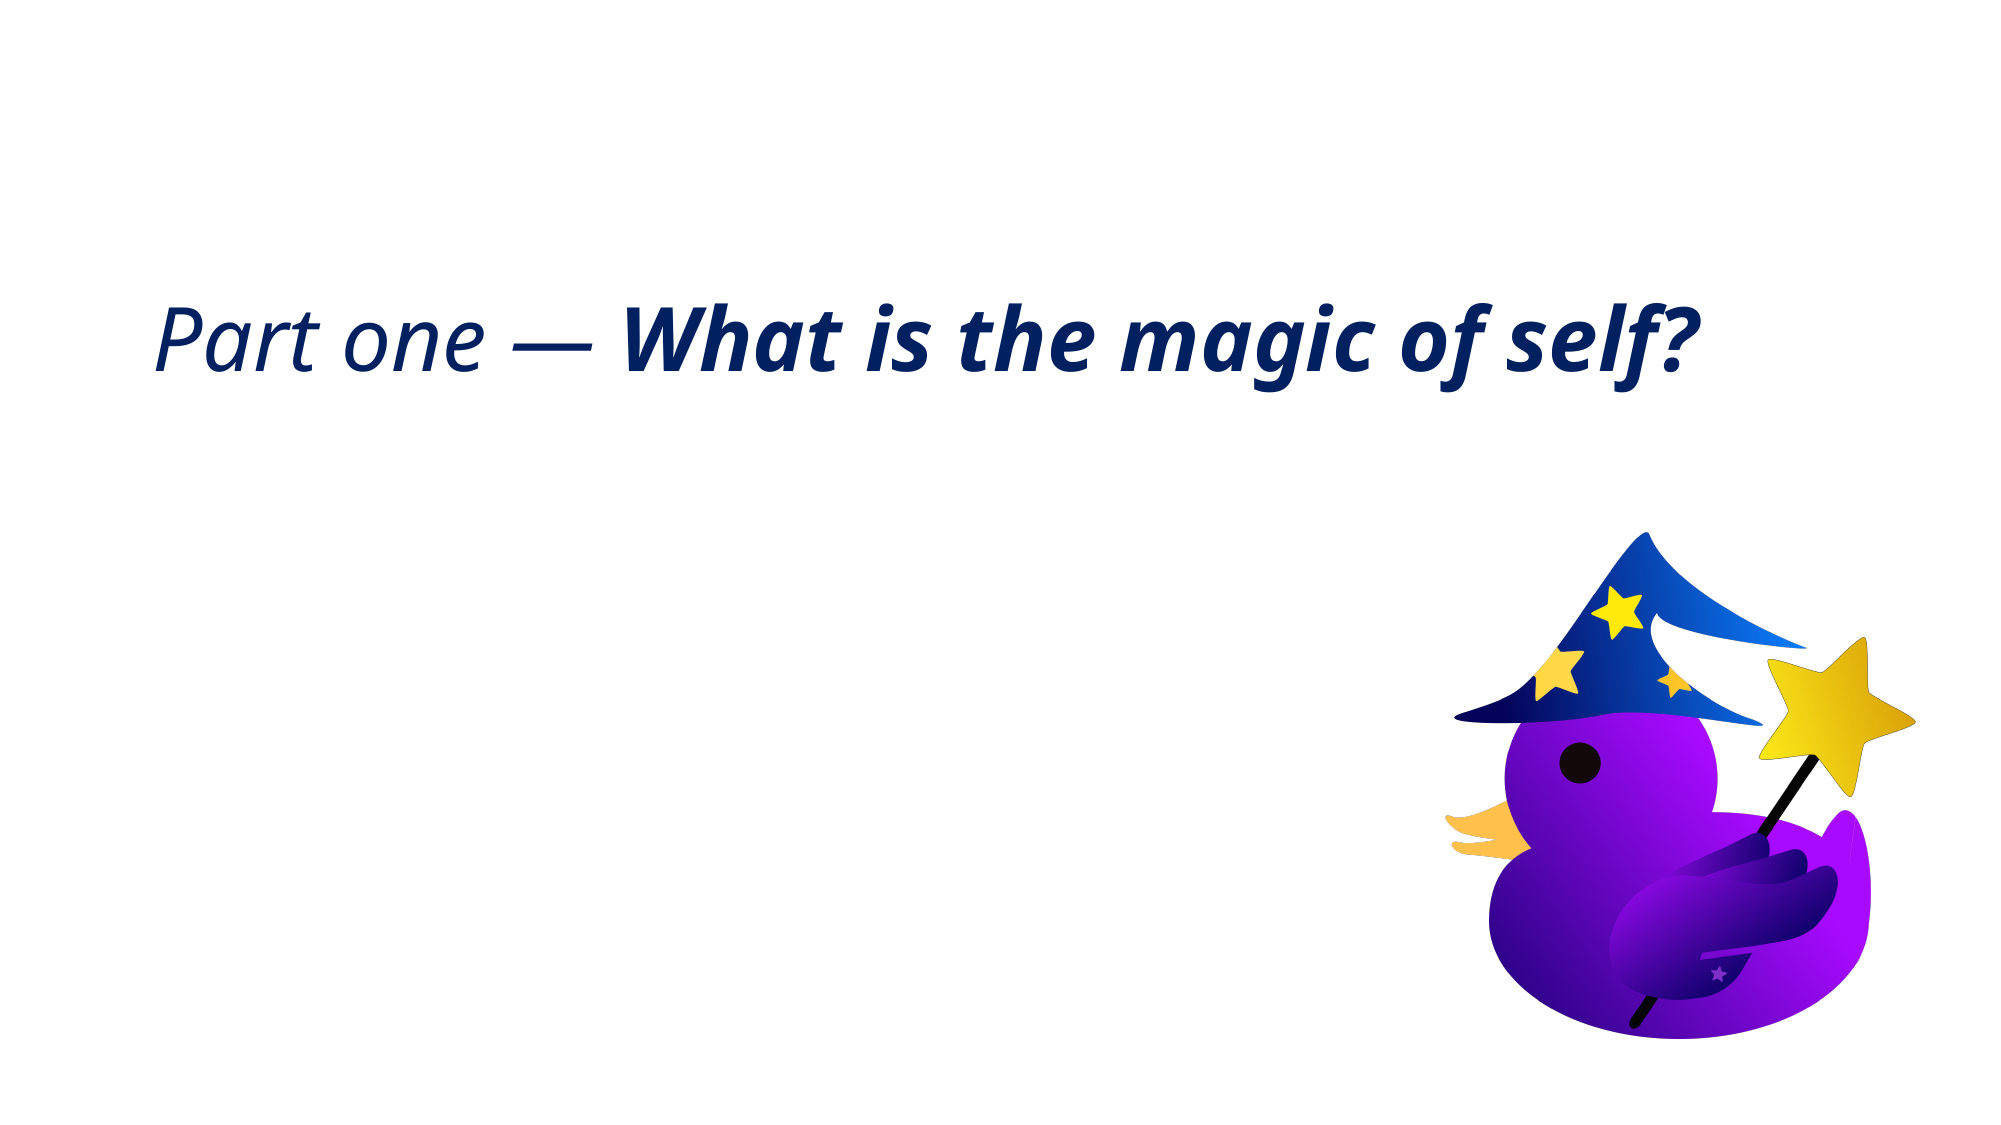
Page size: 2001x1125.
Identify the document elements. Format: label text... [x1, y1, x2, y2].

title Part one — What is the magic of self? [137, 212, 1863, 399]
picture [1423, 528, 1938, 1043]
